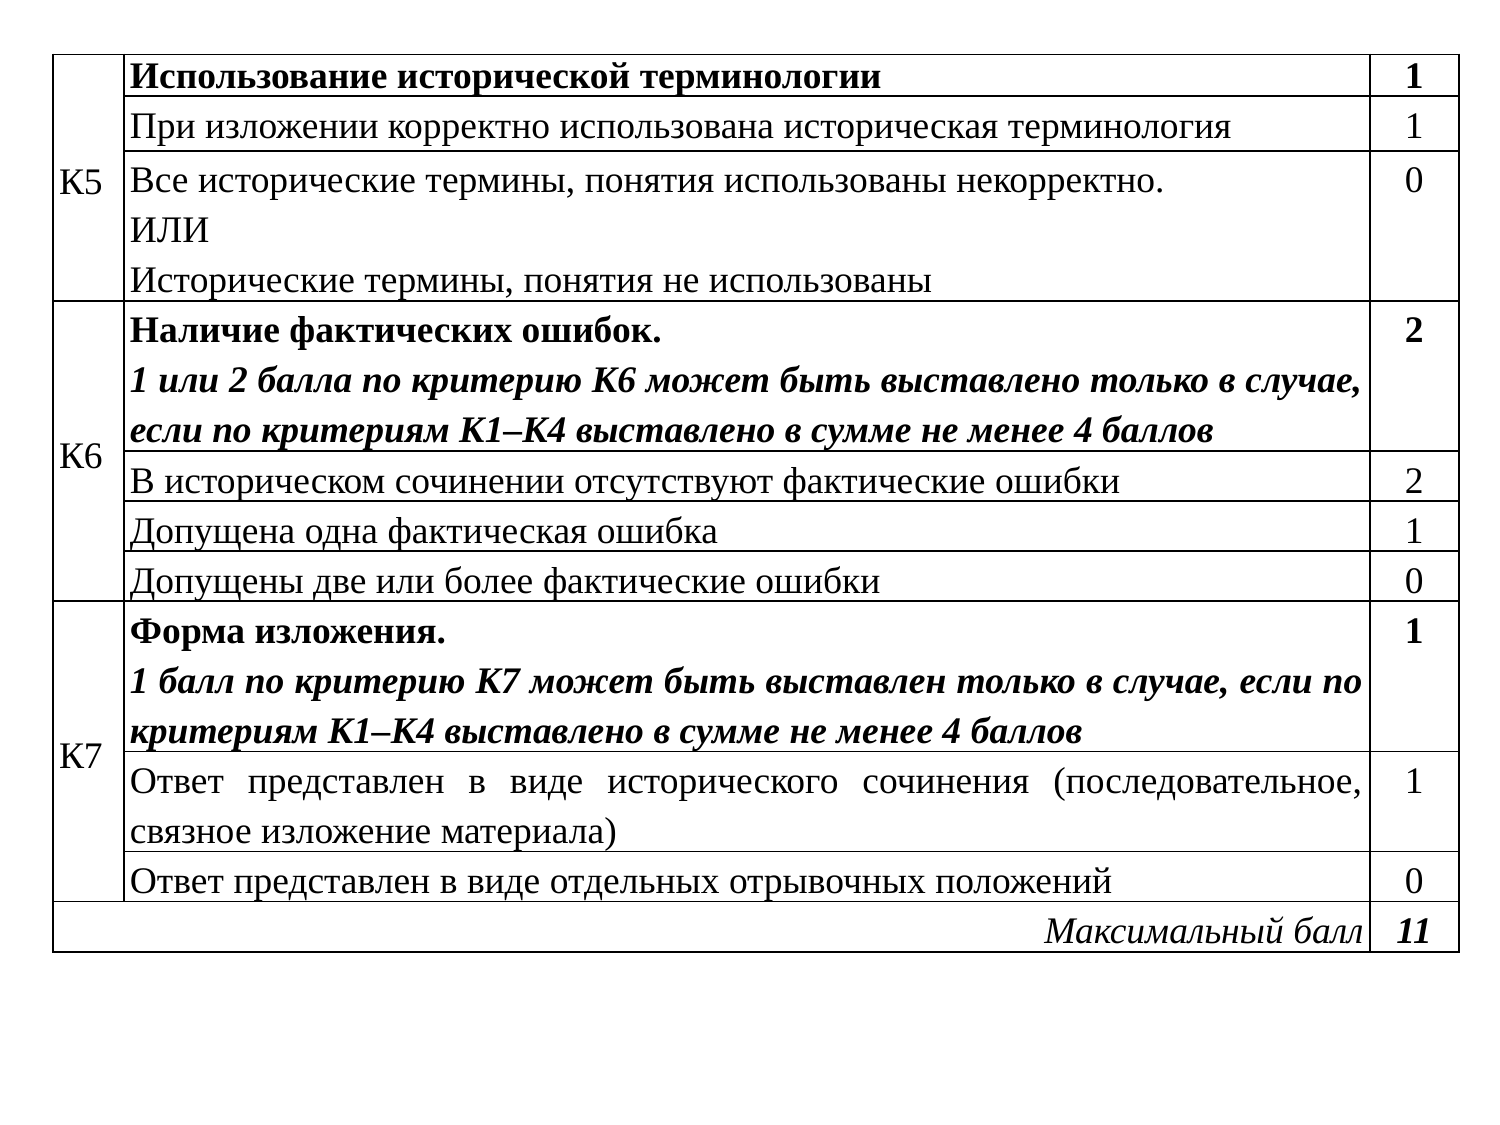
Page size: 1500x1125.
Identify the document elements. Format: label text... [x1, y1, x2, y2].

table_cell Все исторические термины, понятия использованы некорректно. ИЛИ Исторические термины, понятия не использованы [125, 152, 1369, 300]
table_cell 1 [1371, 602, 1458, 751]
table_cell В историческом сочинении отсутствуют фактические ошибки [125, 452, 1369, 500]
table_cell Ответ представлен в виде исторического сочинения (последовательное, связное изложение материала) [125, 752, 1369, 851]
table_cell 2 [1371, 302, 1458, 450]
table_cell При изложении корректно использована историческая терминология [125, 97, 1369, 150]
table_cell Допущены две или более фактические ошибки [125, 552, 1369, 600]
table_cell Форма изложения. 1 балл по критерию К7 может быть выставлен только в случае, если по критериям К1–К4 выставлено в сумме не менее 4 баллов [125, 602, 1369, 751]
table_header К5 [54, 55, 123, 300]
table_cell 1 [1371, 752, 1458, 851]
table_cell 1 [1371, 502, 1458, 550]
table_cell К6 [54, 302, 123, 600]
table_cell К7 [54, 602, 123, 901]
table_cell Наличие фактических ошибок. 1 или 2 балла по критерию К6 может быть выставлено только в случае, если по критериям К1–К4 выставлено в сумме не менее 4 баллов [125, 302, 1369, 450]
table_header 1 [1371, 55, 1458, 95]
table_cell Допущена одна фактическая ошибка [125, 502, 1369, 550]
table_cell 0 [1371, 552, 1458, 600]
table_cell Максимальный балл [54, 902, 1369, 951]
table_cell 2 [1371, 452, 1458, 500]
table_header Использование исторической терминологии [125, 55, 1369, 95]
table_cell Ответ представлен в виде отдельных отрывочных положений [125, 852, 1369, 901]
table_cell 0 [1371, 152, 1458, 300]
table_cell 1 [1371, 97, 1458, 150]
table_cell 0 [1371, 852, 1458, 901]
table_cell 11 [1371, 902, 1458, 951]
